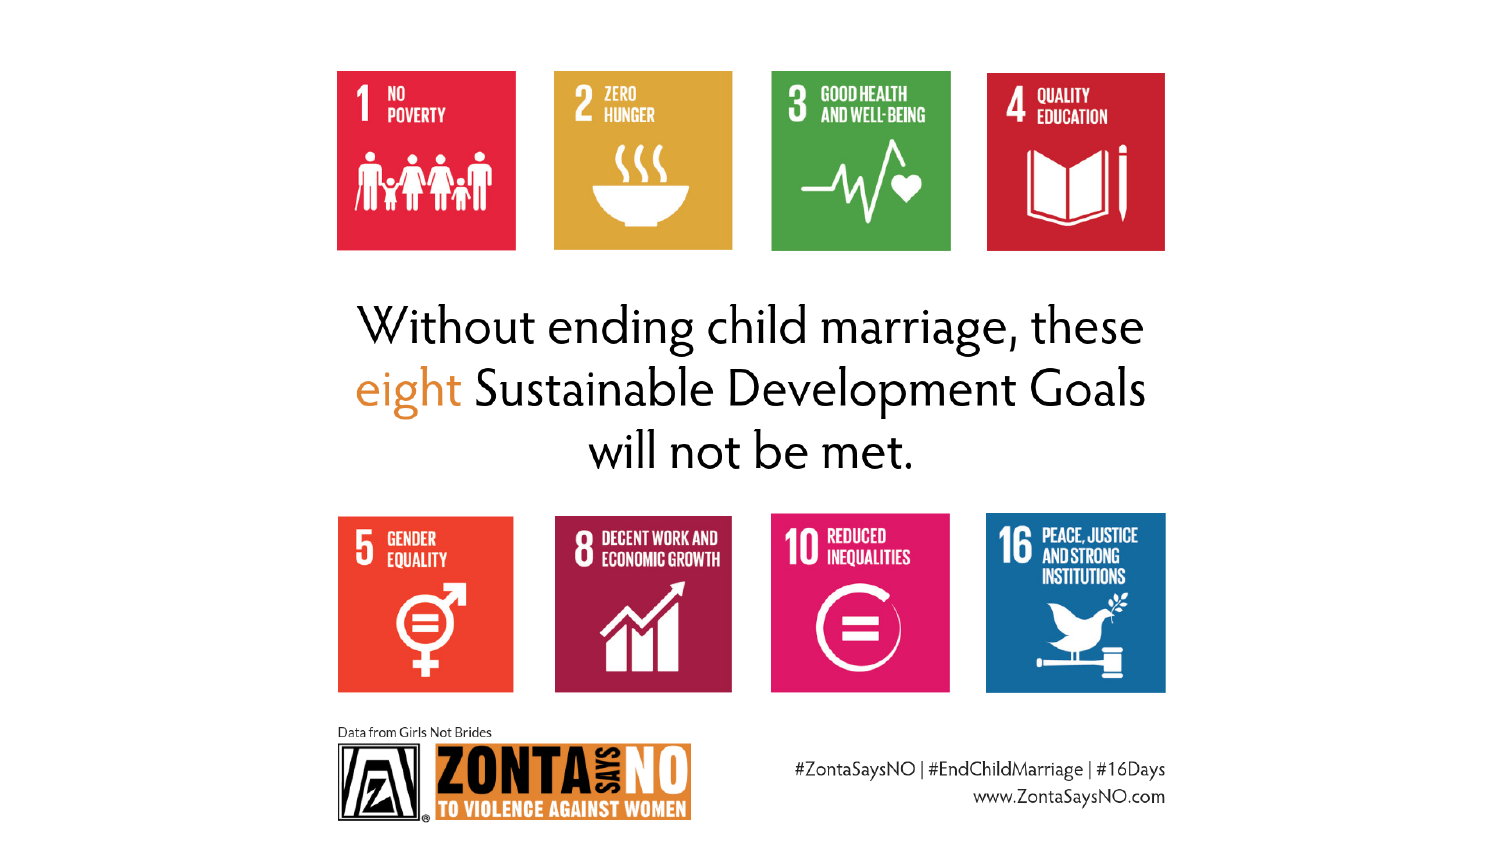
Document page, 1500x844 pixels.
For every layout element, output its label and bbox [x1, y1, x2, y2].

picture [327, 0, 1173, 844]
